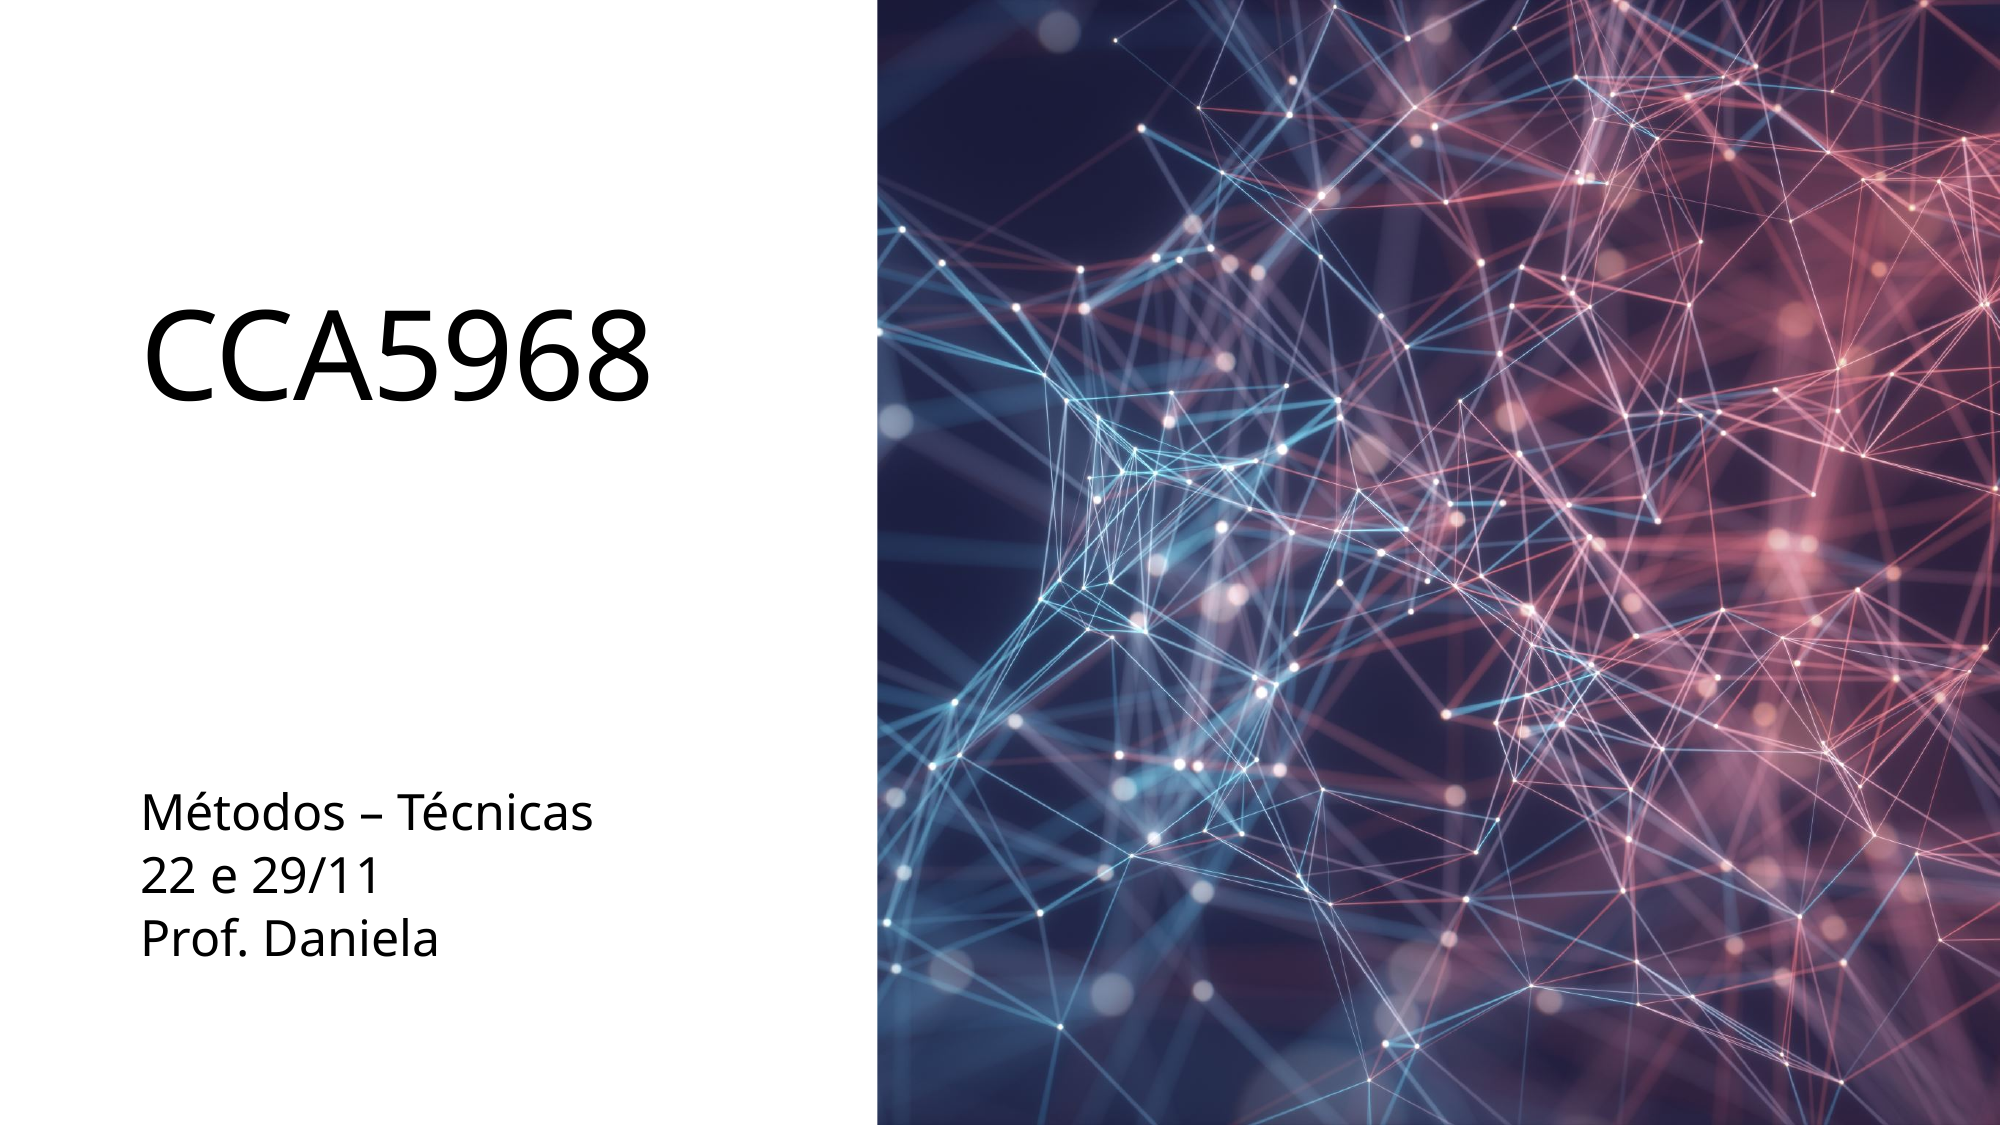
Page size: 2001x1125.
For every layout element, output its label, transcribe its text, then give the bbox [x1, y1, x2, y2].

picture [877, 0, 2000, 1125]
text_box [0, 0, 877, 1125]
subtitle Métodos – Técnicas 22 e 29/11 Prof. Daniela [125, 769, 798, 1003]
title CCA5968 [125, 122, 798, 745]
